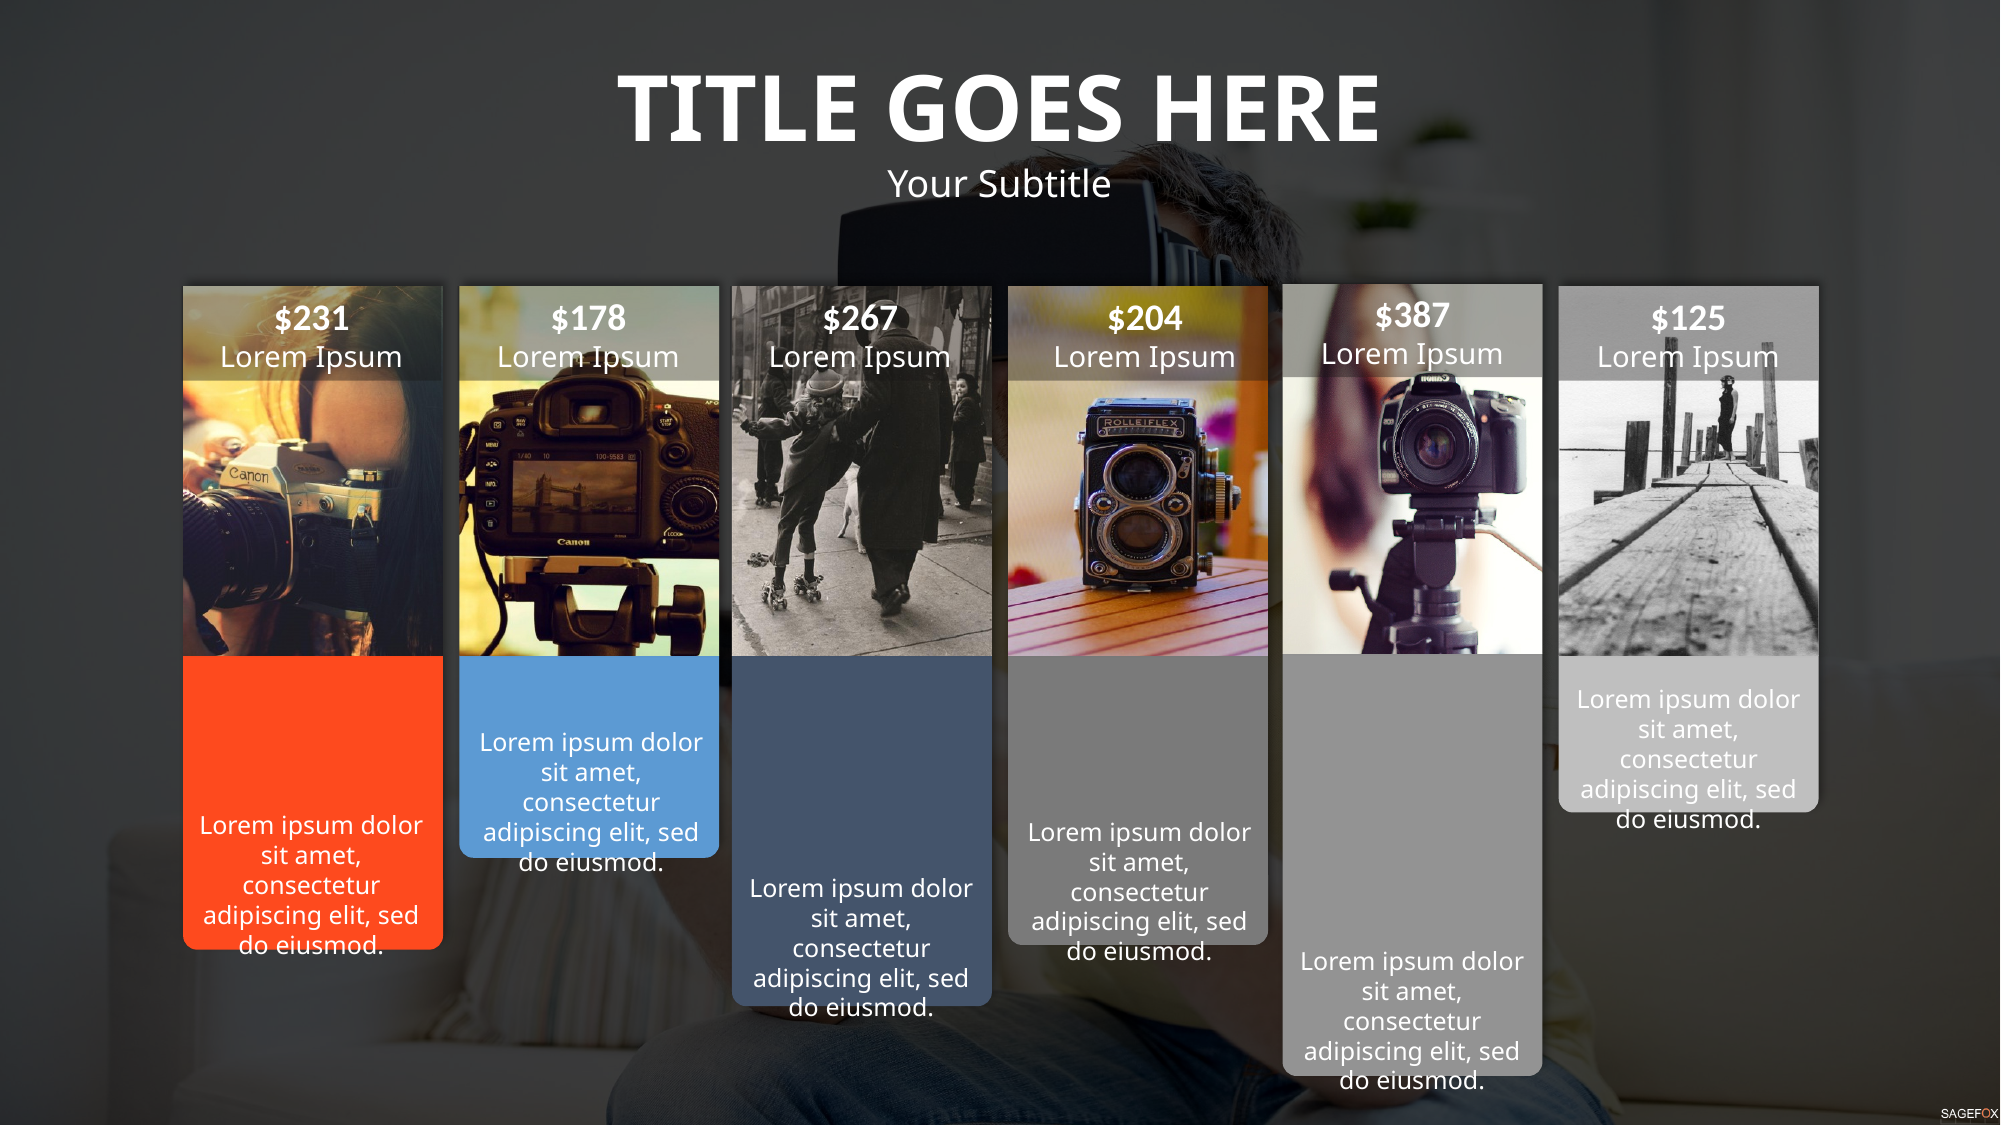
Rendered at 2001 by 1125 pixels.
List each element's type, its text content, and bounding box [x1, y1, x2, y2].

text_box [1008, 655, 1270, 945]
picture [0, 0, 2001, 1125]
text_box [459, 655, 722, 858]
text_box [731, 285, 993, 656]
text_box $231 Lorem Ipsum [181, 286, 442, 381]
text_box TITLE GOES HERE Your Subtitle [548, 42, 1452, 212]
text_box $387 Lorem Ipsum [1282, 282, 1543, 378]
text_box $267 Lorem Ipsum [730, 286, 990, 381]
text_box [1558, 655, 1819, 813]
text_box [1558, 285, 1820, 656]
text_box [1282, 653, 1543, 1076]
text_box [1282, 378, 1543, 653]
text_box $178 Lorem Ipsum [457, 286, 720, 381]
text_box [182, 285, 444, 655]
text_box $125 Lorem Ipsum [1558, 286, 1819, 381]
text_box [181, 655, 444, 950]
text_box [731, 655, 992, 1007]
text_box [458, 381, 720, 656]
text_box $204 Lorem Ipsum [1007, 286, 1283, 381]
text_box [1007, 381, 1269, 656]
